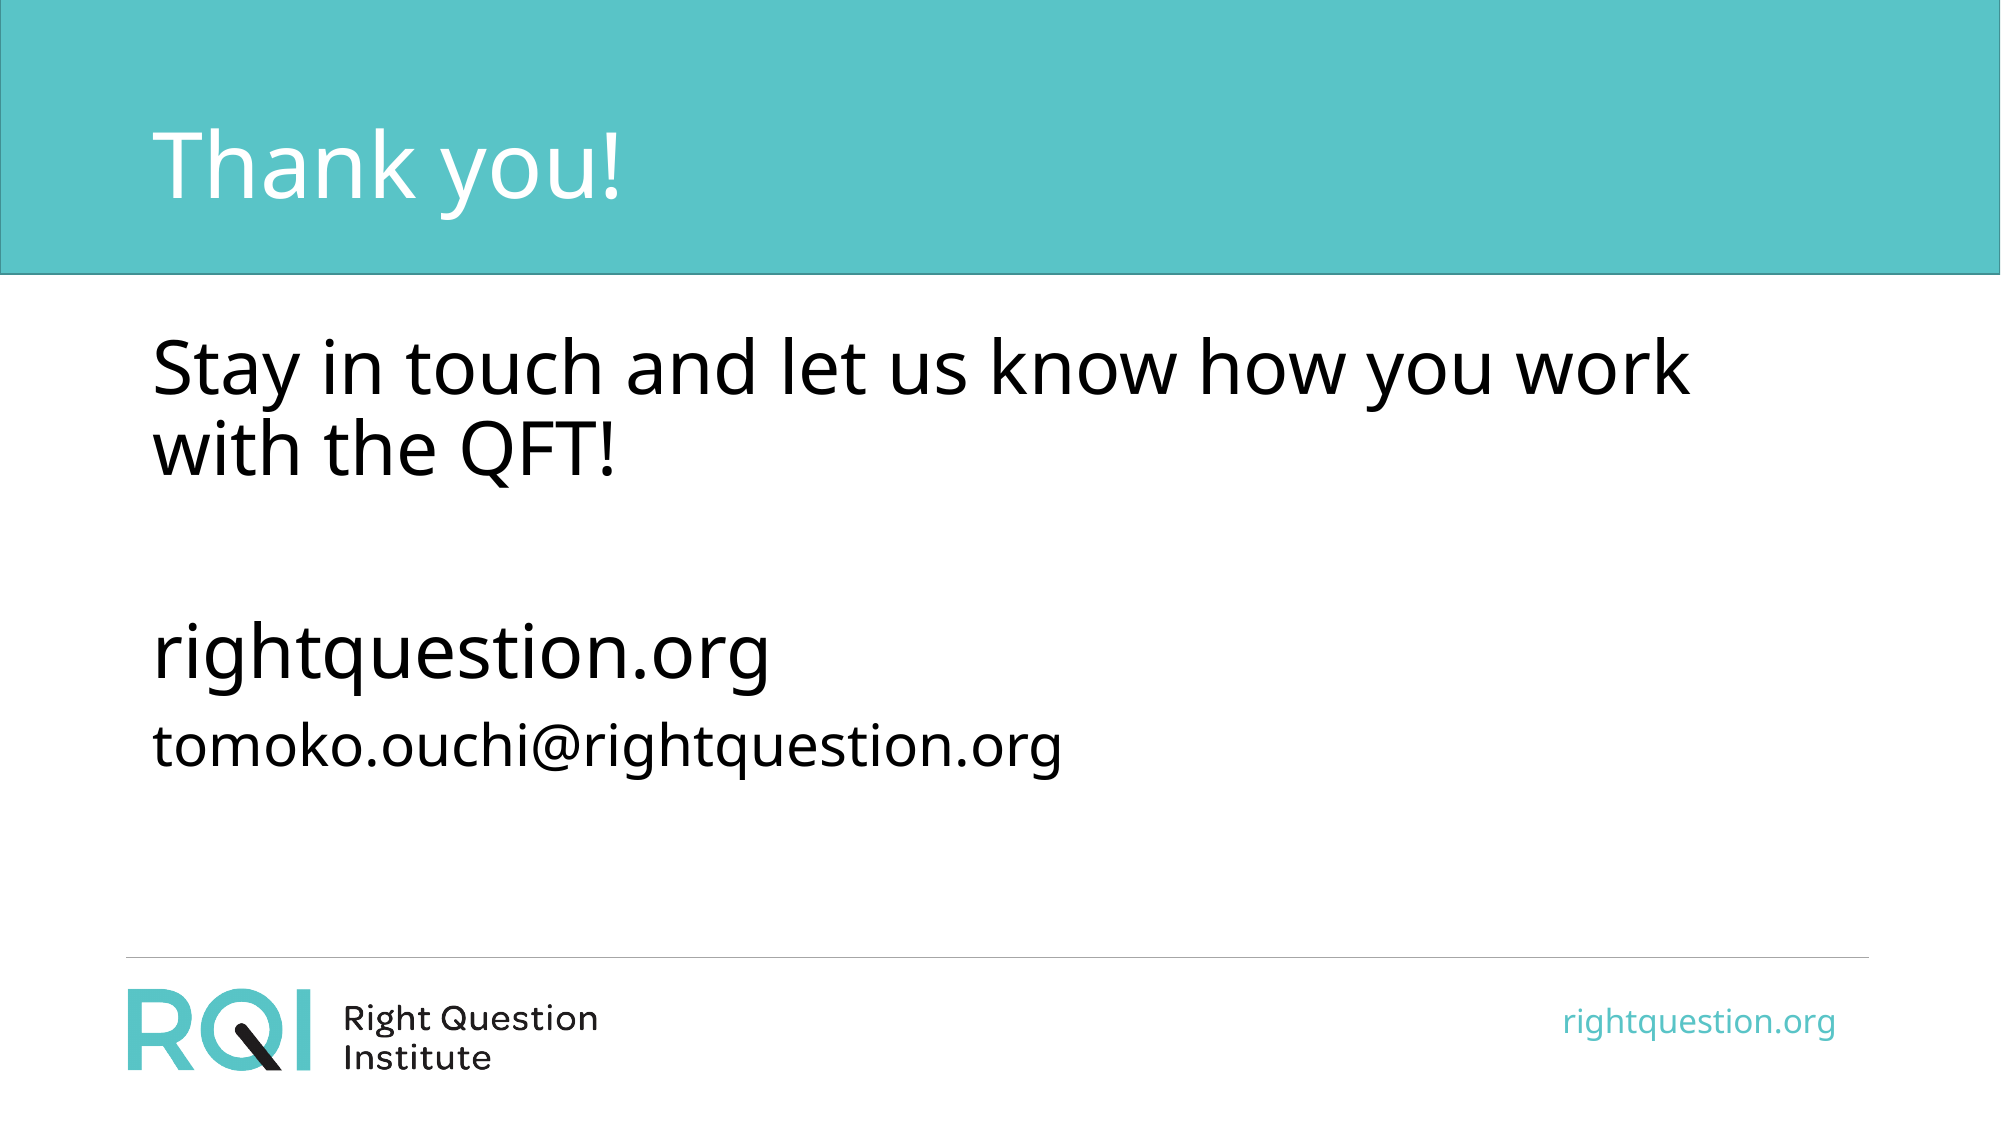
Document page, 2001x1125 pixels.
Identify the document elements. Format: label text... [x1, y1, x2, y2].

picture [126, 987, 598, 1072]
title Thank you! [137, 59, 1863, 278]
list Stay in touch and let us know how you work with the QFT! rightquestion.org tomoko.ouchi@rightquestion.org [137, 322, 1863, 914]
